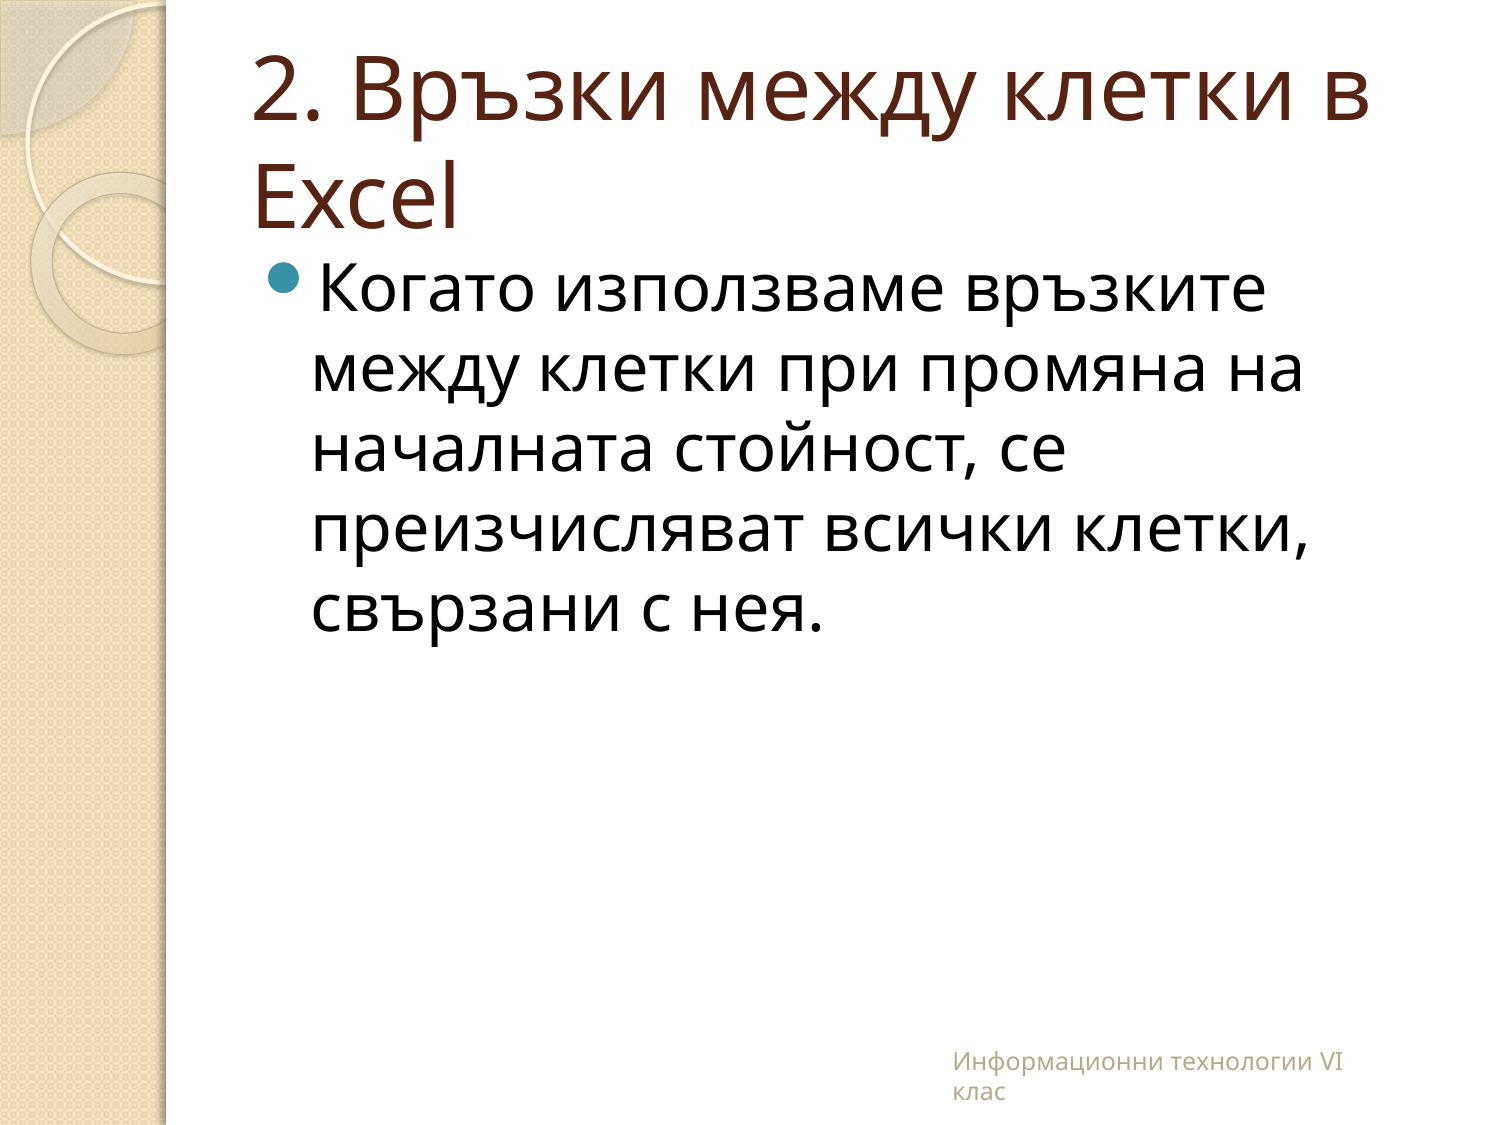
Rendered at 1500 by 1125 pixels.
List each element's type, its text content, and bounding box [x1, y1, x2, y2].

title 2. Връзки между клетки в Excel [235, 45, 1466, 233]
list Когато използваме връзките между клетки при промяна на началната стойност, се преизчисляват всички клетки, свързани с нея. [235, 237, 1466, 1025]
footer Информационни технологии VI клас [937, 1034, 1413, 1113]
